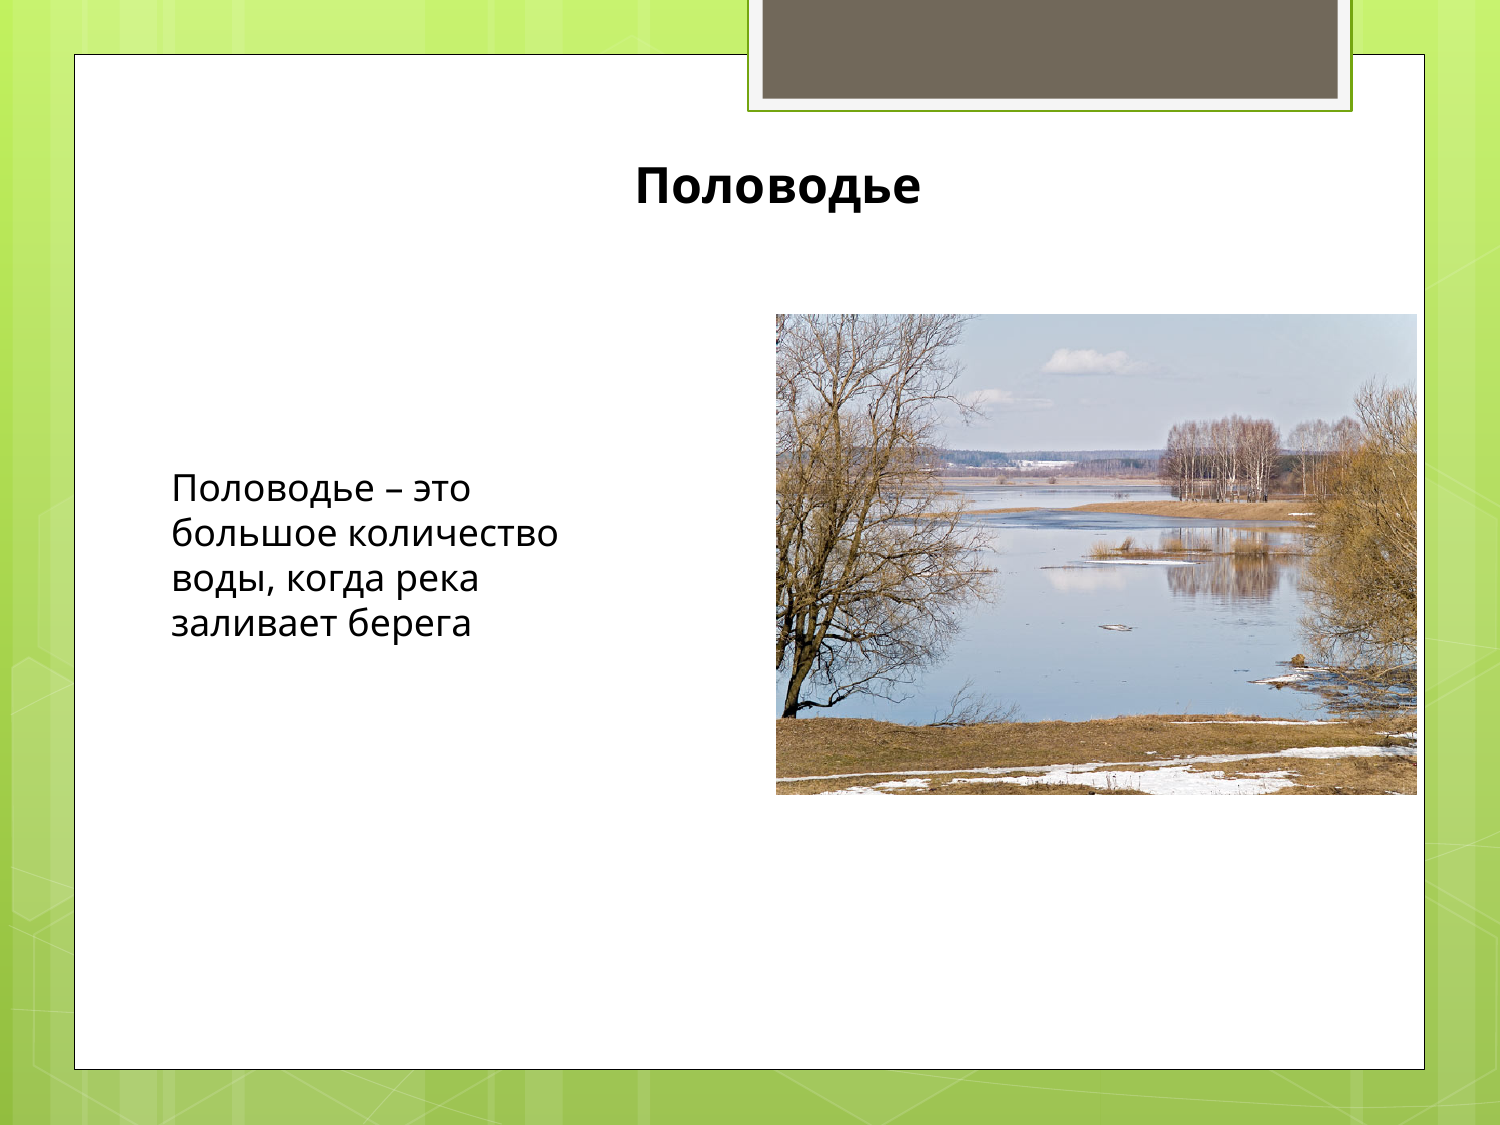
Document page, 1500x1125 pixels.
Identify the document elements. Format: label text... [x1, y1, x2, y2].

picture [775, 314, 1417, 796]
text_box Половодье [619, 146, 937, 222]
text_box Половодье – это большое количество воды, когда река заливает берега [156, 456, 638, 651]
